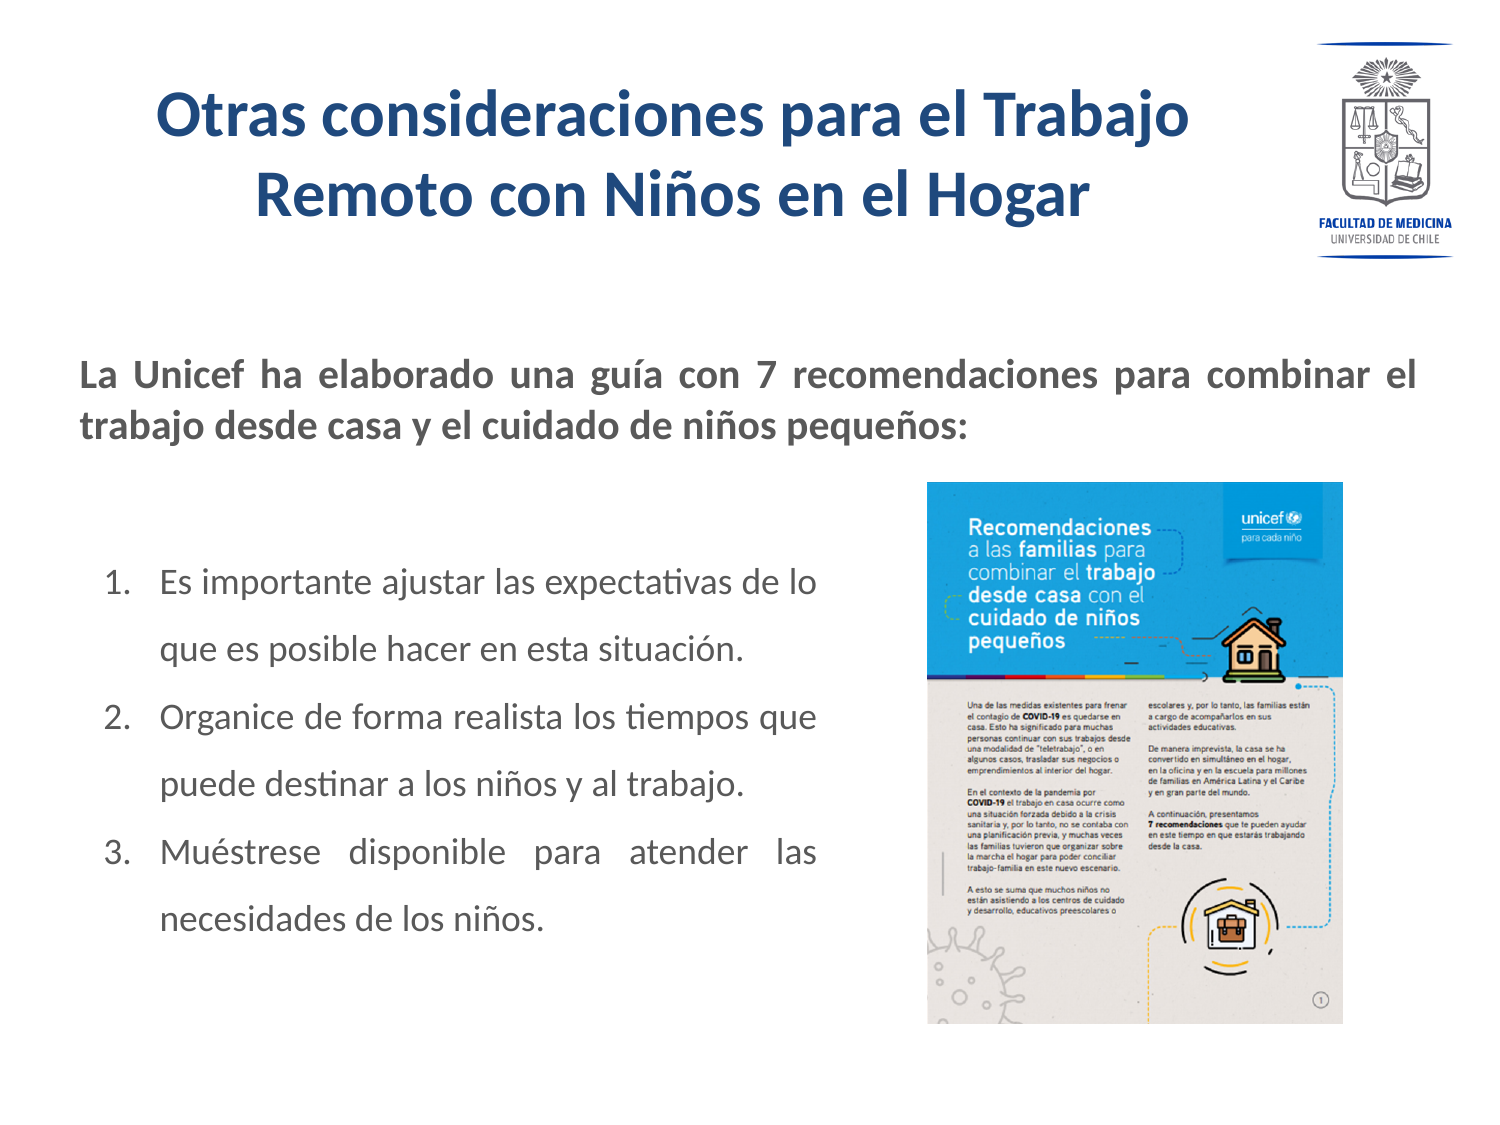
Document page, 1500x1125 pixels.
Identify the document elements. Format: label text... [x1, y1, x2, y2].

text_box La Unicef ha elaborado una guía con 7 recomendaciones para combinar el trabajo desde casa y el cuidado de niños pequeños: [64, 339, 1434, 455]
picture [926, 482, 1343, 1024]
picture [1271, 516, 1278, 523]
picture [1292, 27, 1480, 280]
text_box Es importante ajustar las expectativas de lo que es posible hacer en esta situación. Organice de forma realista los tiempos que puede destinar a los niños y al trabajo. Muéstrese disponible para atender las necesidades de los niños. [88, 527, 833, 947]
picture [1257, 516, 1265, 523]
title Otras consideraciones para el Trabajo Remoto con Niños en el Hogar [64, 56, 1284, 244]
picture [1286, 512, 1301, 524]
